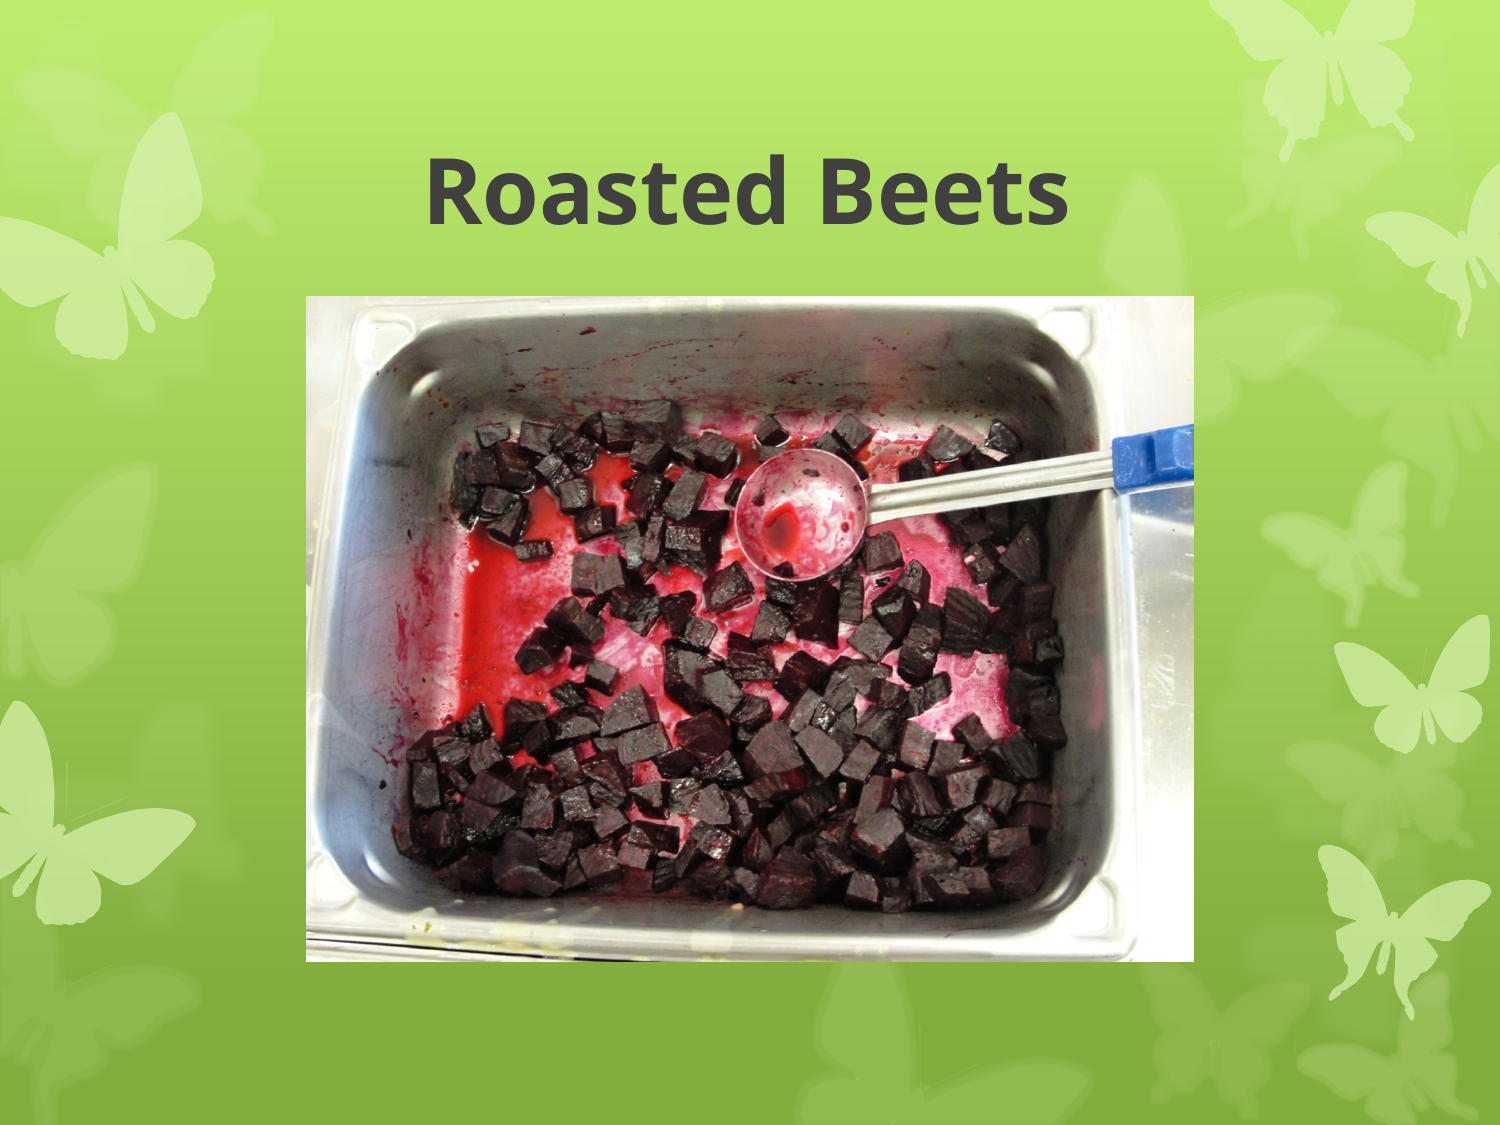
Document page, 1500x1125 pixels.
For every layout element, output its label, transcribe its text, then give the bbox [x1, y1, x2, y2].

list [306, 295, 1194, 962]
title Roasted Beets [162, 112, 1332, 265]
